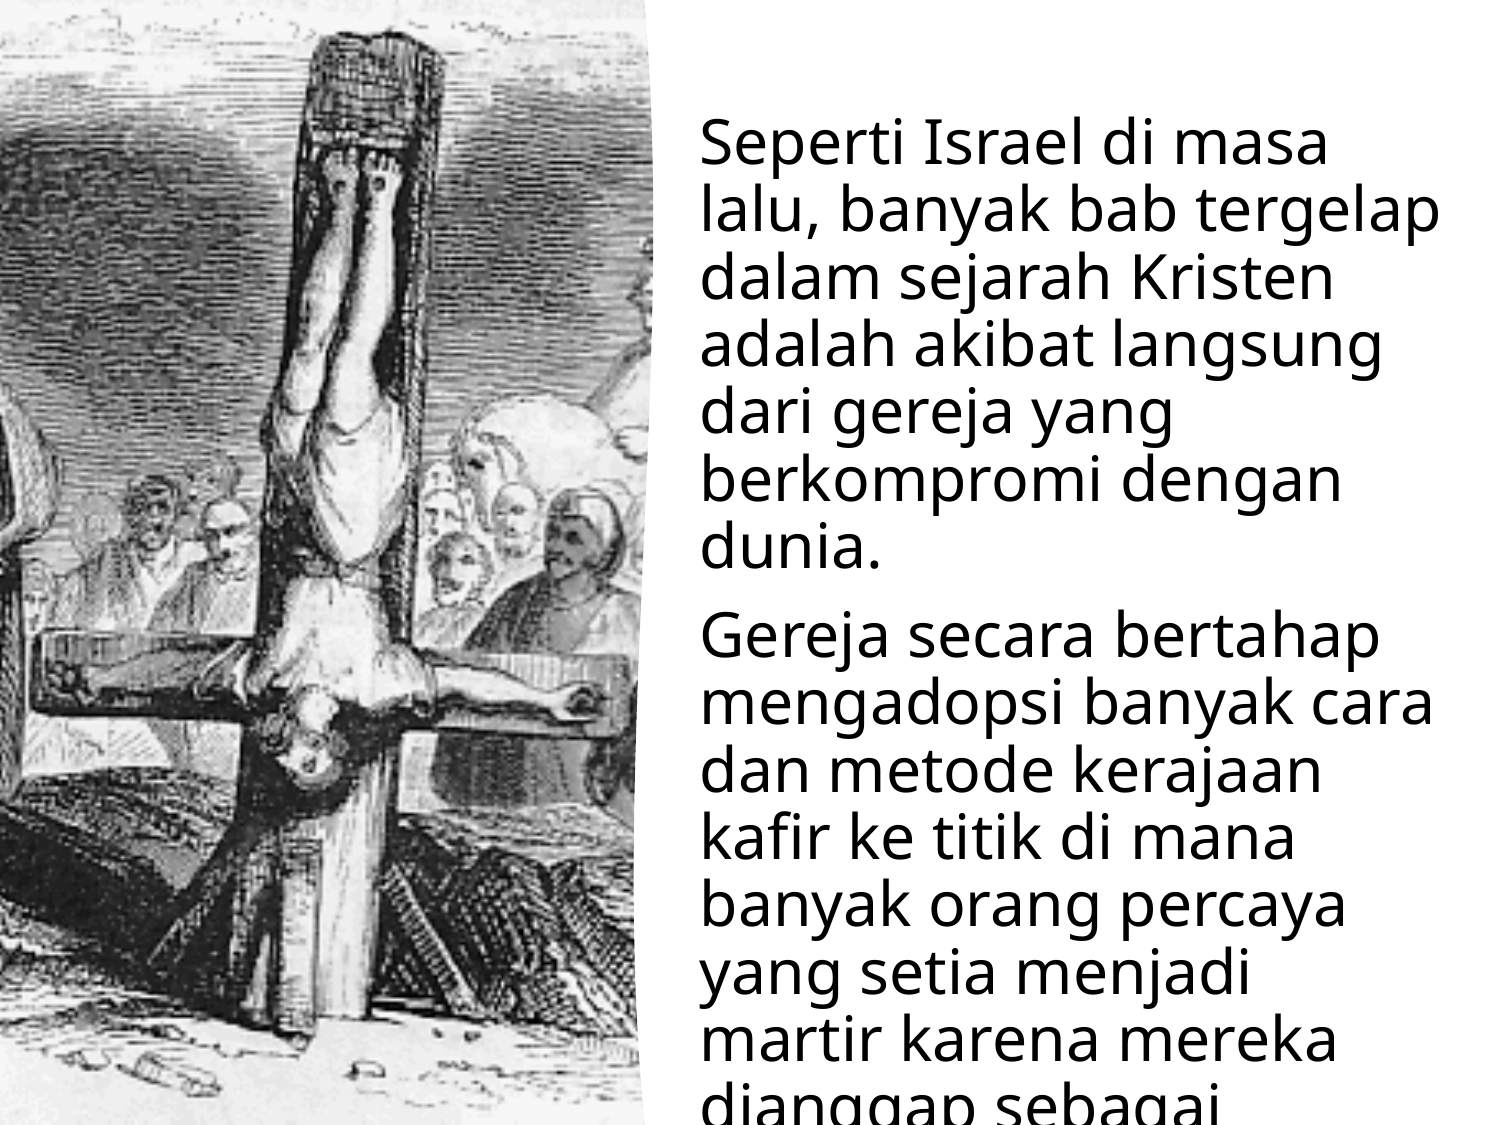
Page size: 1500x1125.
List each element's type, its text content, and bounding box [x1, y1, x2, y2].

list Seperti Israel di masa lalu, banyak bab tergelap dalam sejarah Kristen adalah akibat langsung dari gereja yang berkompromi dengan dunia. Gereja secara bertahap mengadopsi banyak cara dan metode kerajaan kafir ke titik di mana banyak orang percaya yang setia menjadi martir karena mereka dianggap sebagai ancaman terhadap institusi gereja-negara. [684, 102, 1467, 1104]
picture [0, 0, 654, 1125]
